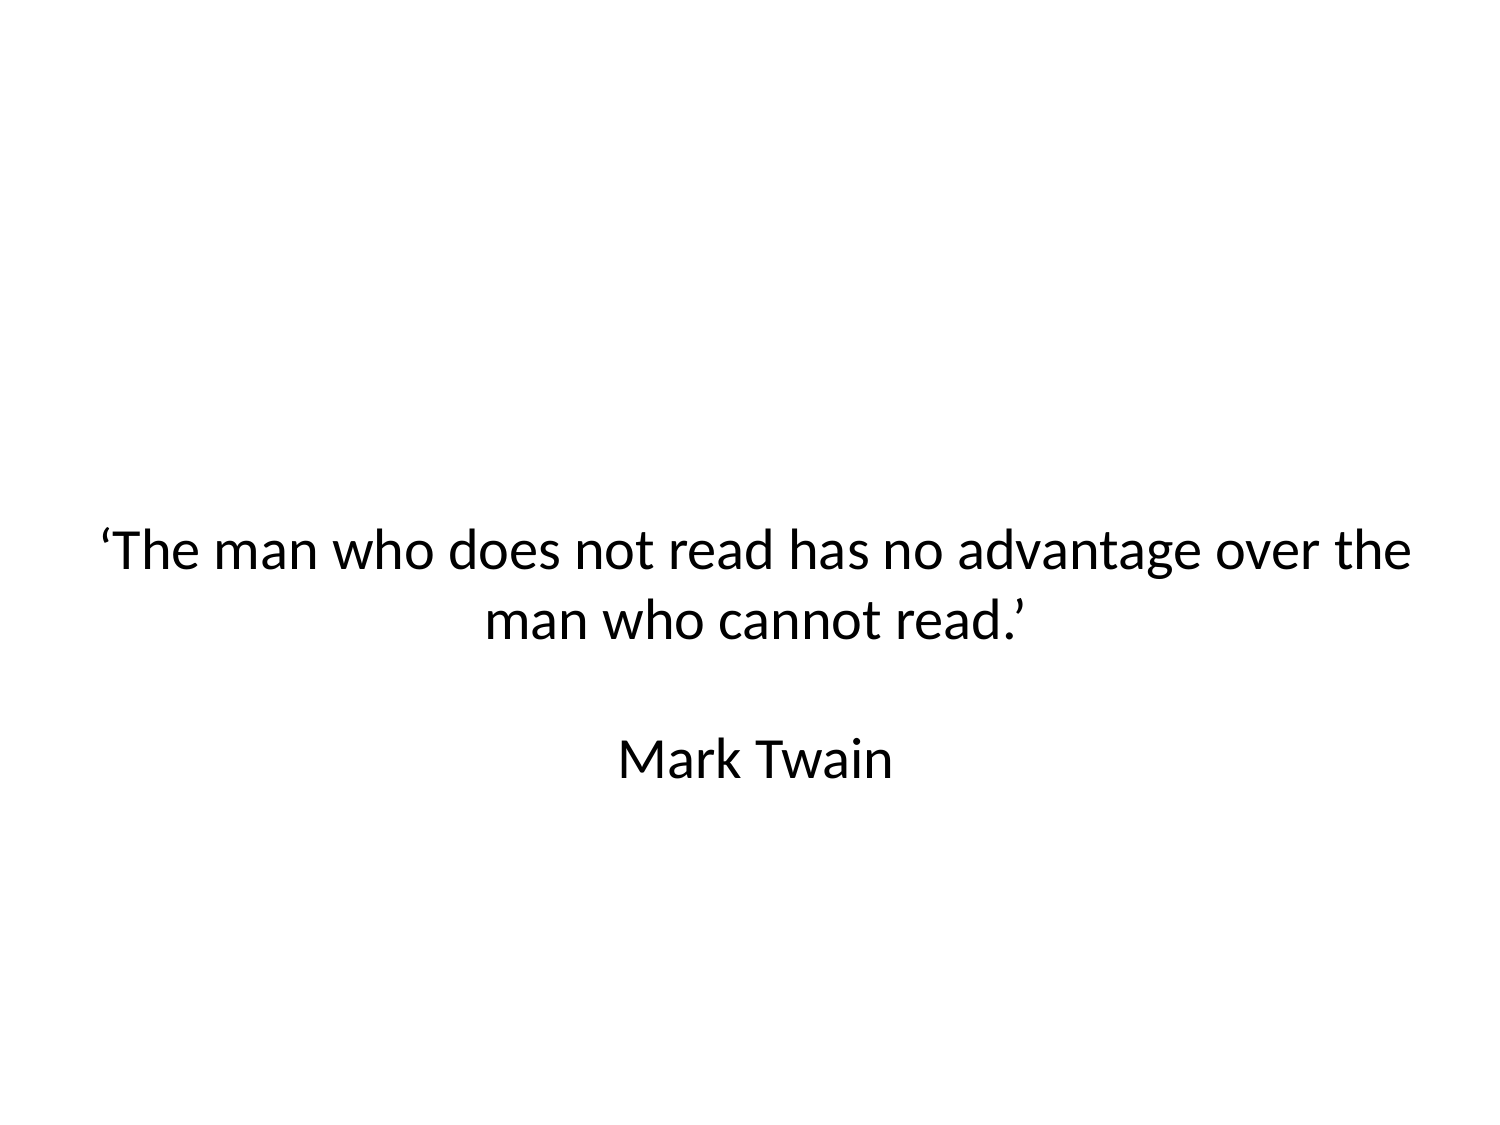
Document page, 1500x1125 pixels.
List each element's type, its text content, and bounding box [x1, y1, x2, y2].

text_box ‘The man who does not read has no advantage over the man who cannot read.’ Mark Twain [53, 503, 1459, 799]
